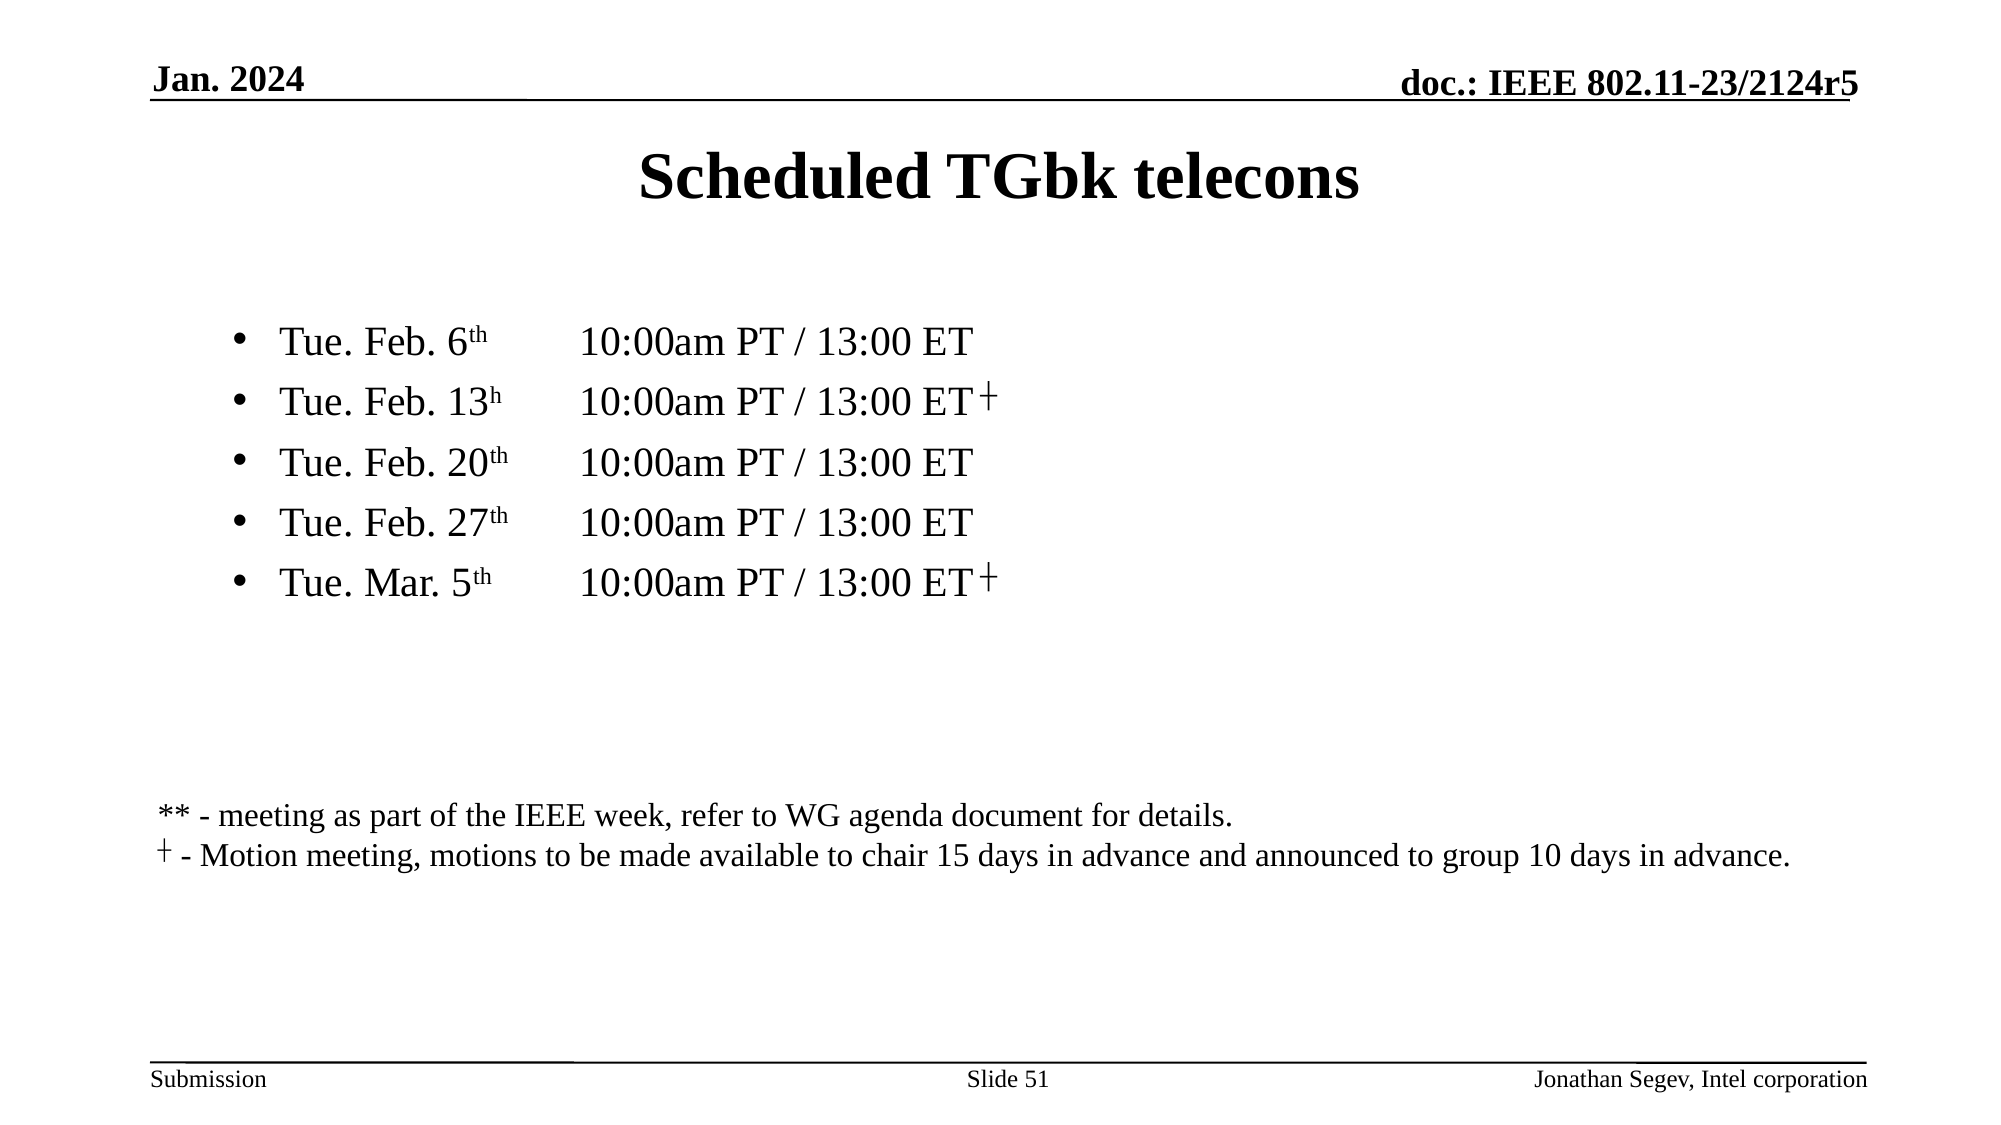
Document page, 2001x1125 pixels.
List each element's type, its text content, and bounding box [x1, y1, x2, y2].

slide_number Slide 51 [950, 1061, 1067, 1123]
footer Jonathan Segev, Intel corporation [1171, 1061, 1869, 1093]
title Scheduled TGbk telecons [149, 112, 1850, 232]
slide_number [152, 54, 563, 100]
text_box Tue. Feb. 6th 10:00am PT / 13:00 ET Tue. Feb. 13h 10:00am PT / 13:00 ET ┼ Tue. Feb. 20th 10:00am PT / 13:00 ET Tue. Feb. 27th 10:00am PT / 13:00 ET Tue. Mar. 5th 10:00am PT / 13:00 ET ┼ [142, 305, 1815, 629]
text_box ** - meeting as part of the IEEE week, refer to WG agenda document for details. ┼ - Motion meeting, motions to be made available to chair 15 days in advance and announced to group 10 days in advance. [142, 785, 1897, 881]
